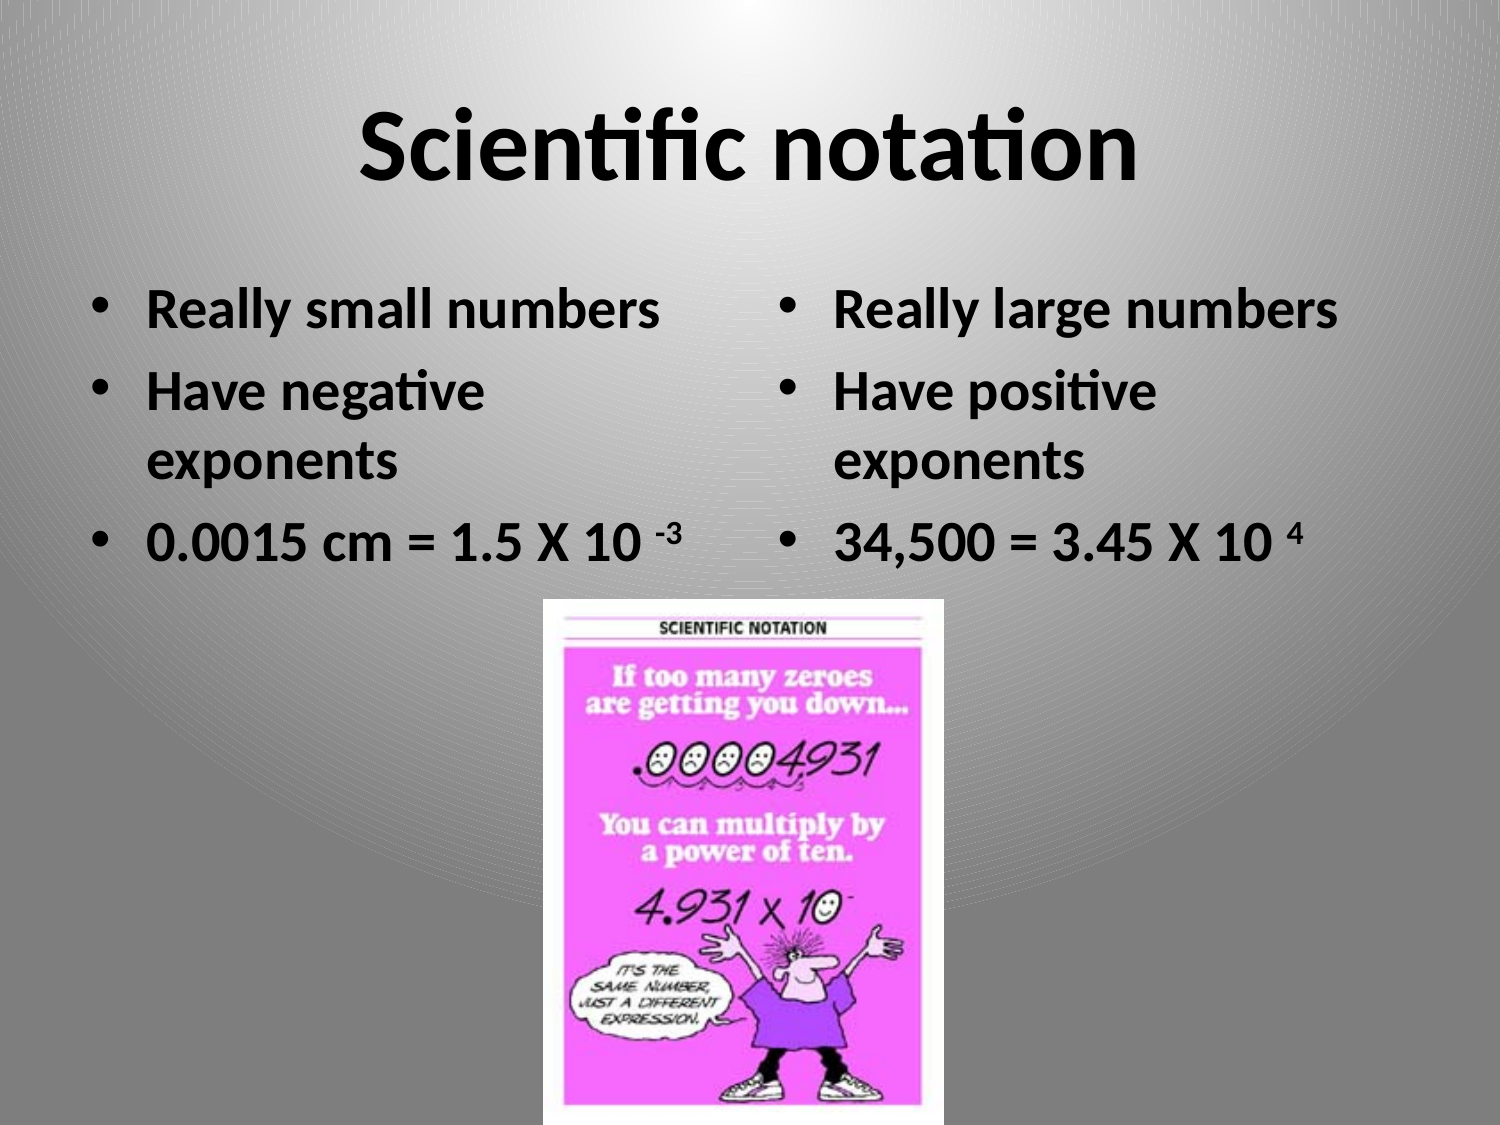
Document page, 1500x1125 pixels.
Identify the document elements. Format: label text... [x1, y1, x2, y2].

list Really large numbers Have positive exponents 34,500 = 3.45 X 10 4 [762, 262, 1425, 1005]
title Scientific notation [75, 45, 1425, 233]
list Really small numbers Have negative exponents 0.0015 cm = 1.5 X 10 -3 [75, 262, 738, 1005]
picture [542, 599, 944, 1125]
